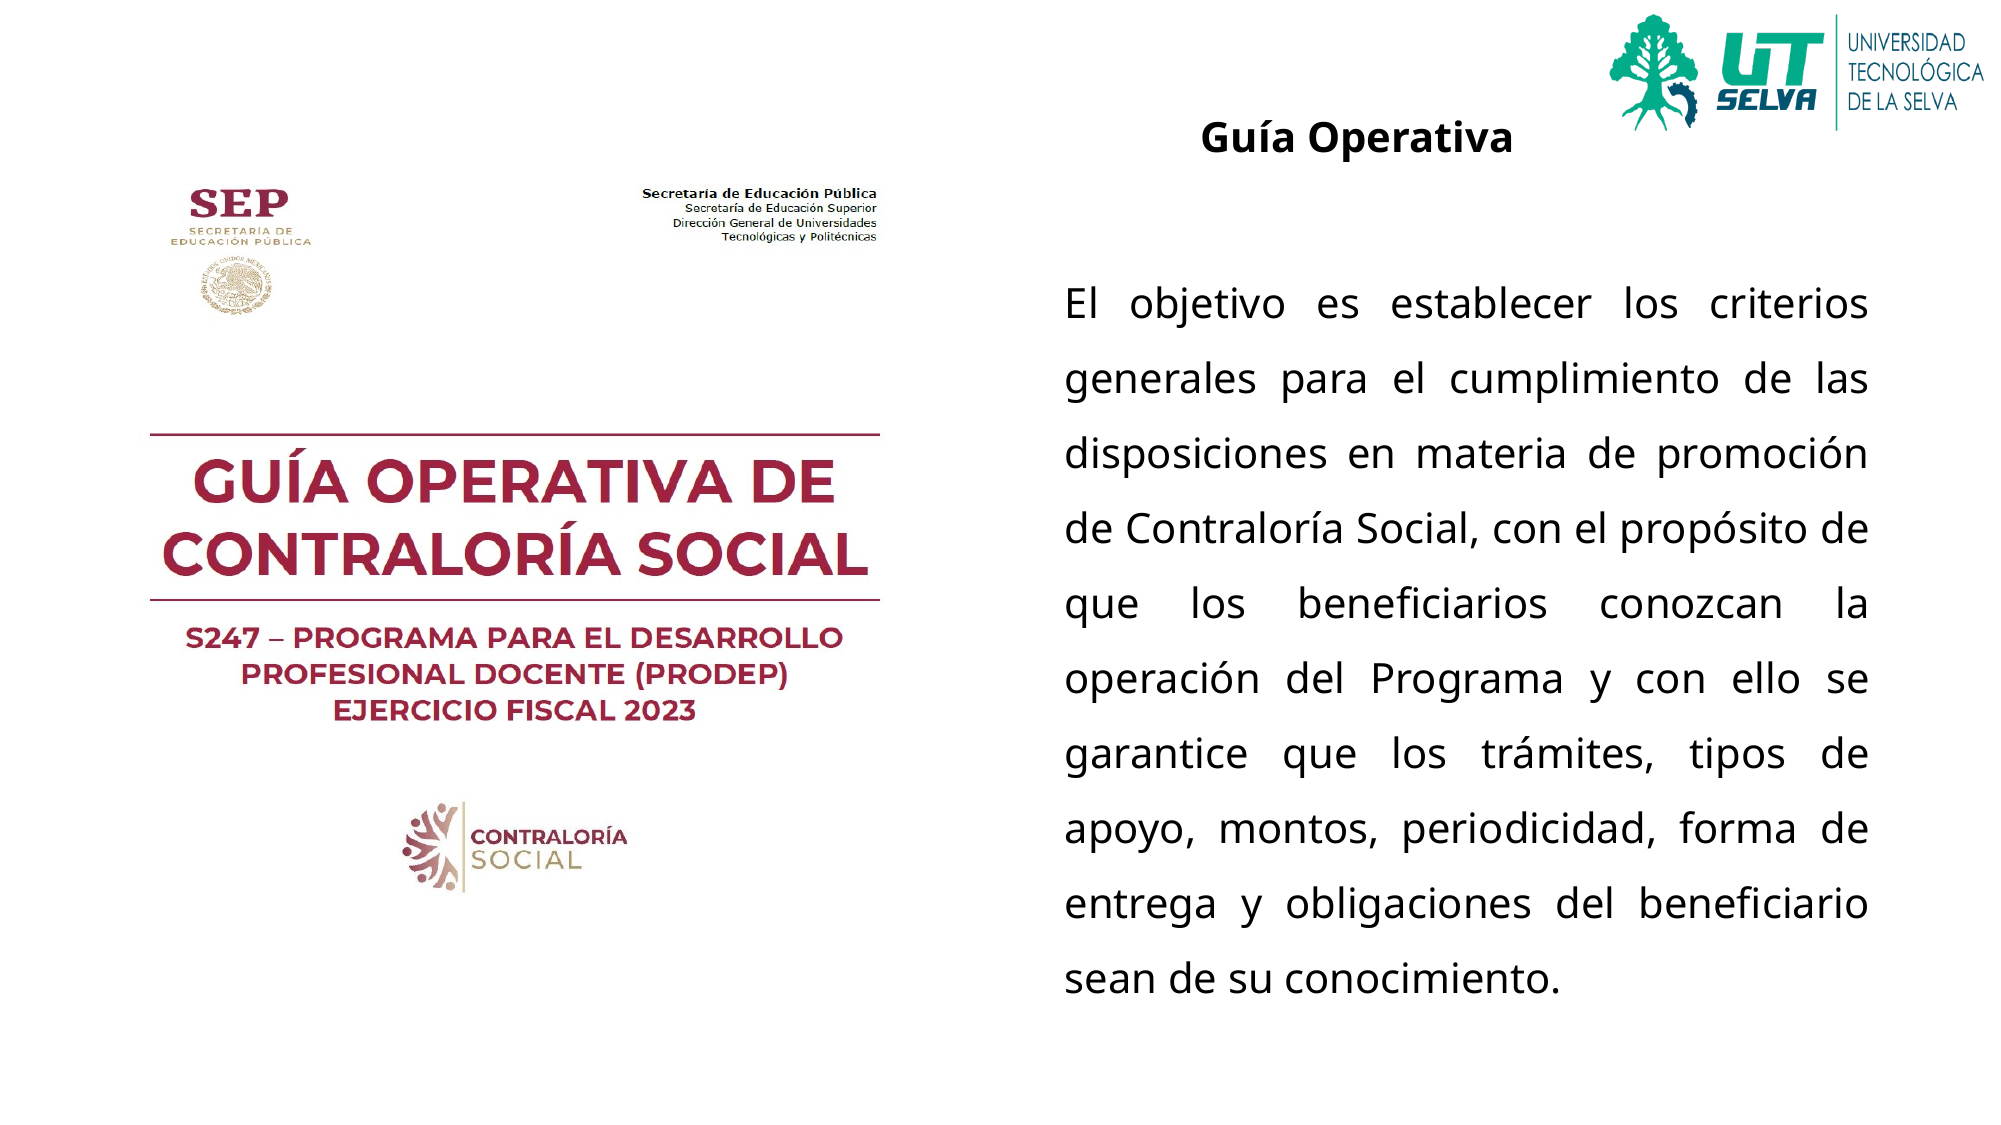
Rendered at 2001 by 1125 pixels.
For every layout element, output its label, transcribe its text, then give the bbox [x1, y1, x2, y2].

text_box El objetivo es establecer los criterios generales para el cumplimiento de las disposiciones en materia de promoción de Contraloría Social, con el propósito de que los beneficiarios conozcan la operación del Programa y con ello se garantice que los trámites, tipos de apoyo, montos, periodicidad, forma de entrega y obligaciones del beneficiario sean de su conocimiento. [1049, 244, 1885, 1010]
text_box Guía Operativa [1185, 103, 1530, 169]
picture [1607, 11, 1985, 134]
picture [15, 128, 1013, 964]
